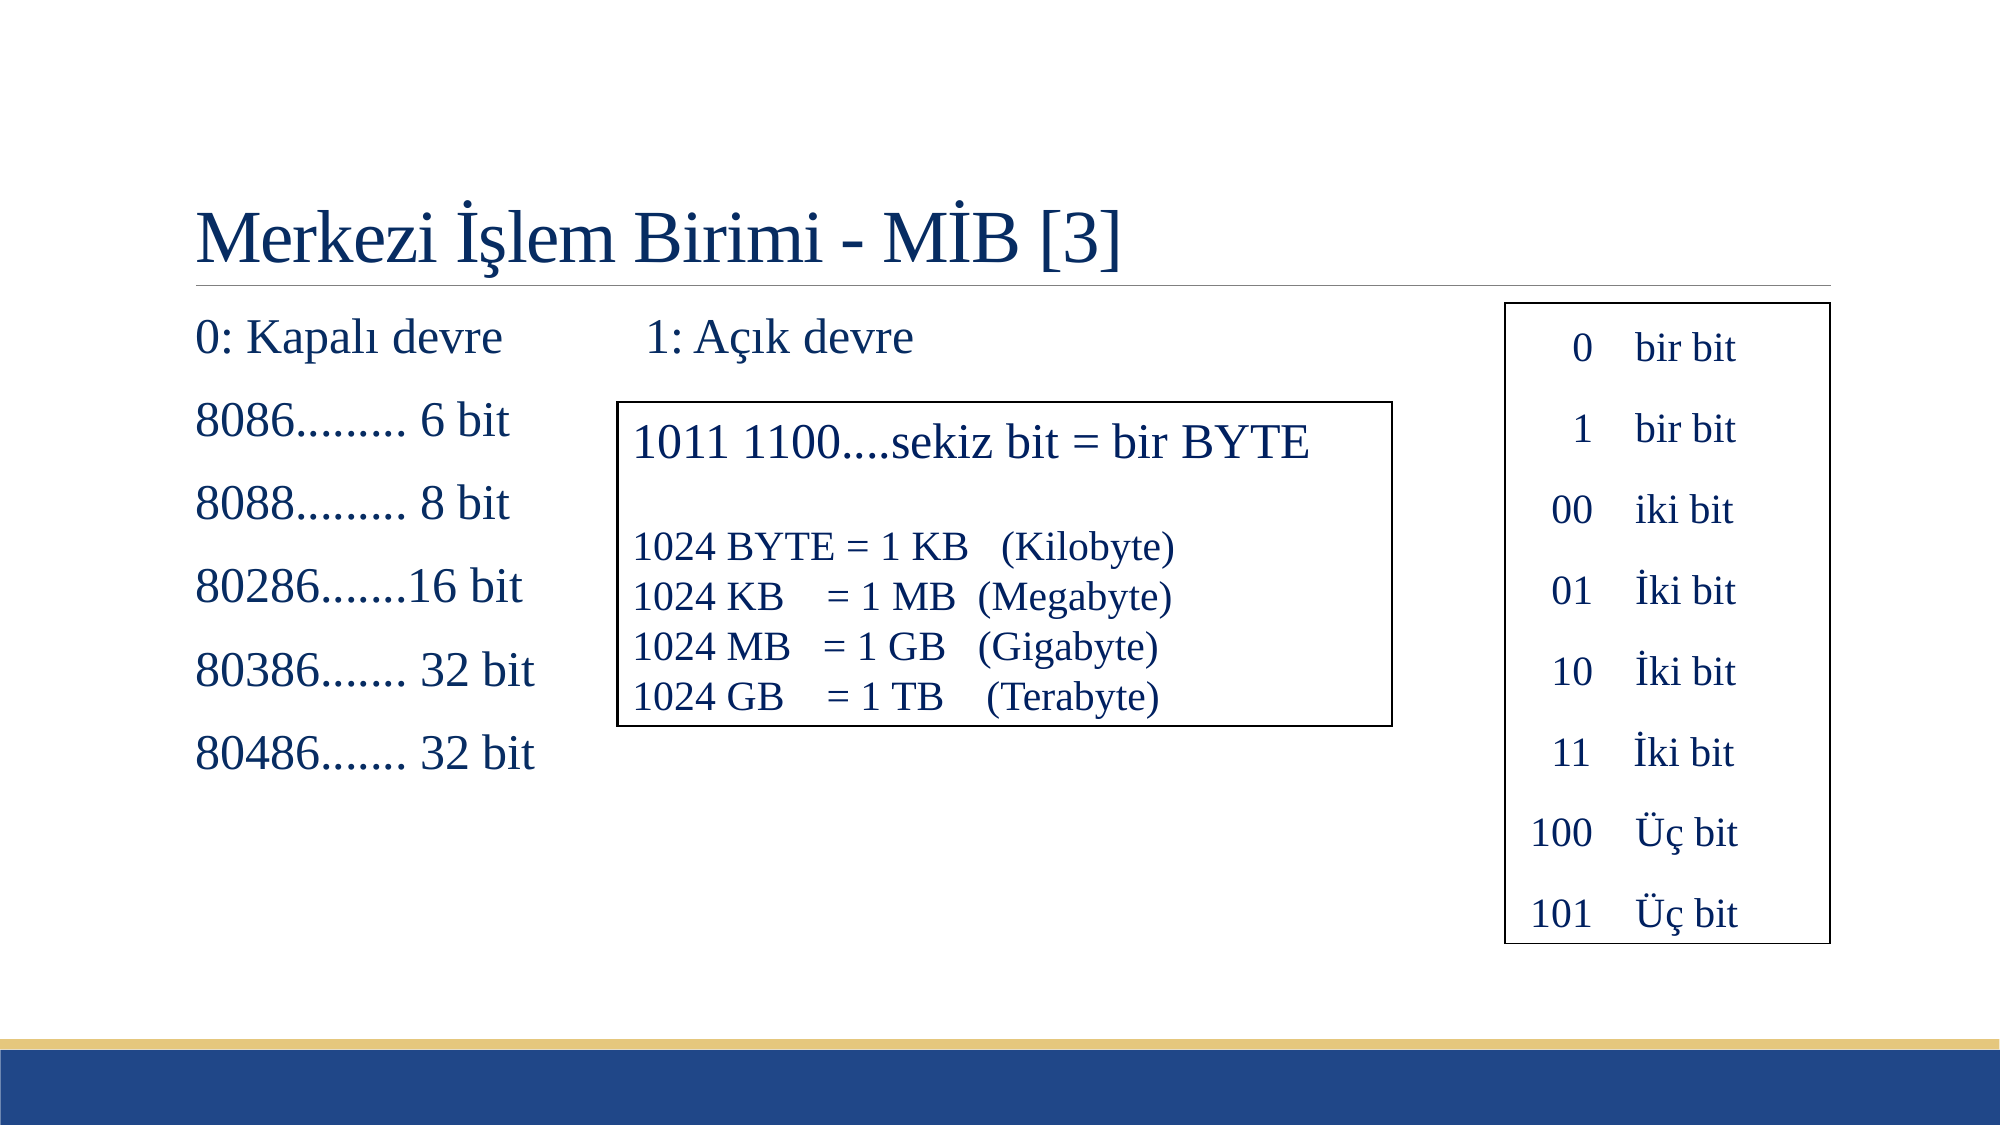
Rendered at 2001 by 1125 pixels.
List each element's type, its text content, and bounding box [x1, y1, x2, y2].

title Merkezi İşlem Birimi - MİB [3] [180, 47, 1830, 285]
text_box 0 bir bit 1 bir bit 00 iki bit 01 İki bit 10 İki bit 11 İki bit 100 Üç bit 101 Üç bit [1505, 302, 1830, 944]
list 0: Kapalı devre 1: Açık devre 8086......... 6 bit 8088......... 8 bit 80286.......16 bit 80386....... 32 bit 80486....... 32 bit [180, 302, 938, 963]
text_box 1011 1100....sekiz bit = bir BYTE 1024 BYTE = 1 KB (Kilobyte) 1024 KB = 1 MB (Megabyte) 1024 MB = 1 GB (Gigabyte) 1024 GB = 1 TB (Terabyte) [617, 401, 1393, 727]
